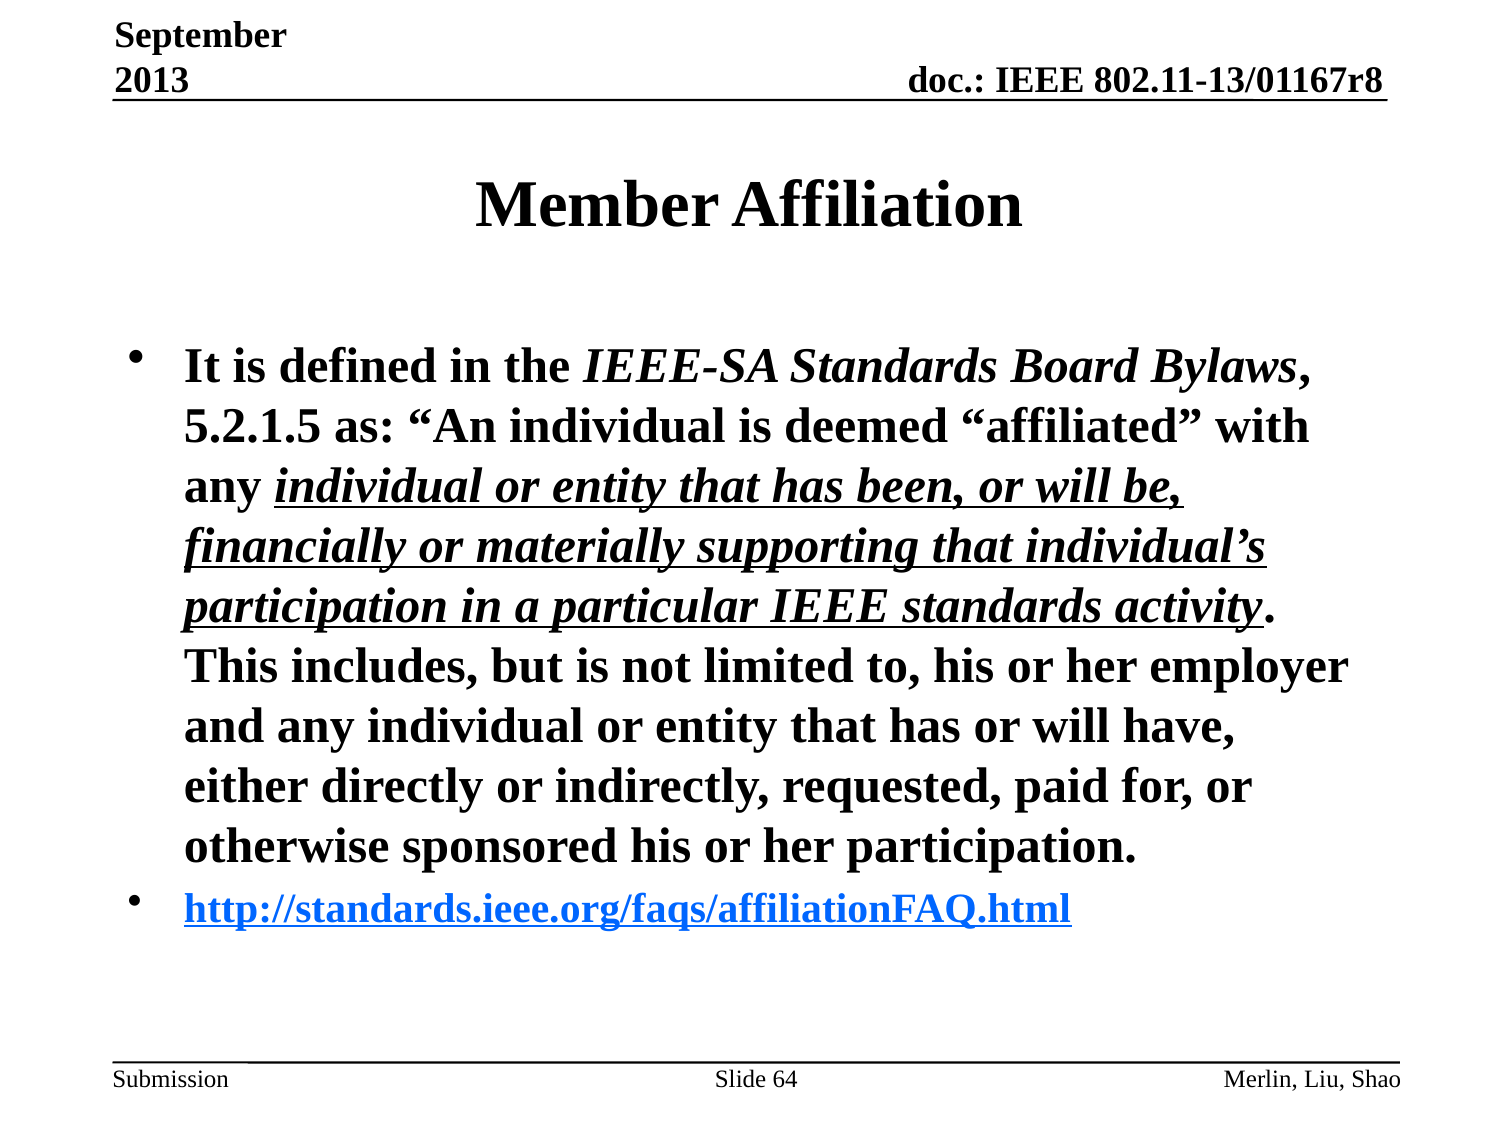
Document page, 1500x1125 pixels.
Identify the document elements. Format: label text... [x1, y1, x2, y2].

slide_number Slide 64 [712, 1061, 800, 1093]
title Member Affiliation [112, 112, 1388, 288]
list It is defined in the IEEE-SA Standards Board Bylaws, 5.2.1.5 as: “An individual is deemed “affiliated” with any individual or entity that has been, or will be, financially or materially supporting that individual’s participation in a particular IEEE standards activity. This includes, but is not limited to, his or her employer and any individual or entity that has or will have, either directly or indirectly, requested, paid for, or otherwise sponsored his or her participation. http://standards.ieee.org/faqs/affiliationFAQ.html [112, 324, 1388, 1001]
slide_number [114, 54, 313, 101]
footer Merlin, Liu, Shao [1221, 1061, 1402, 1093]
